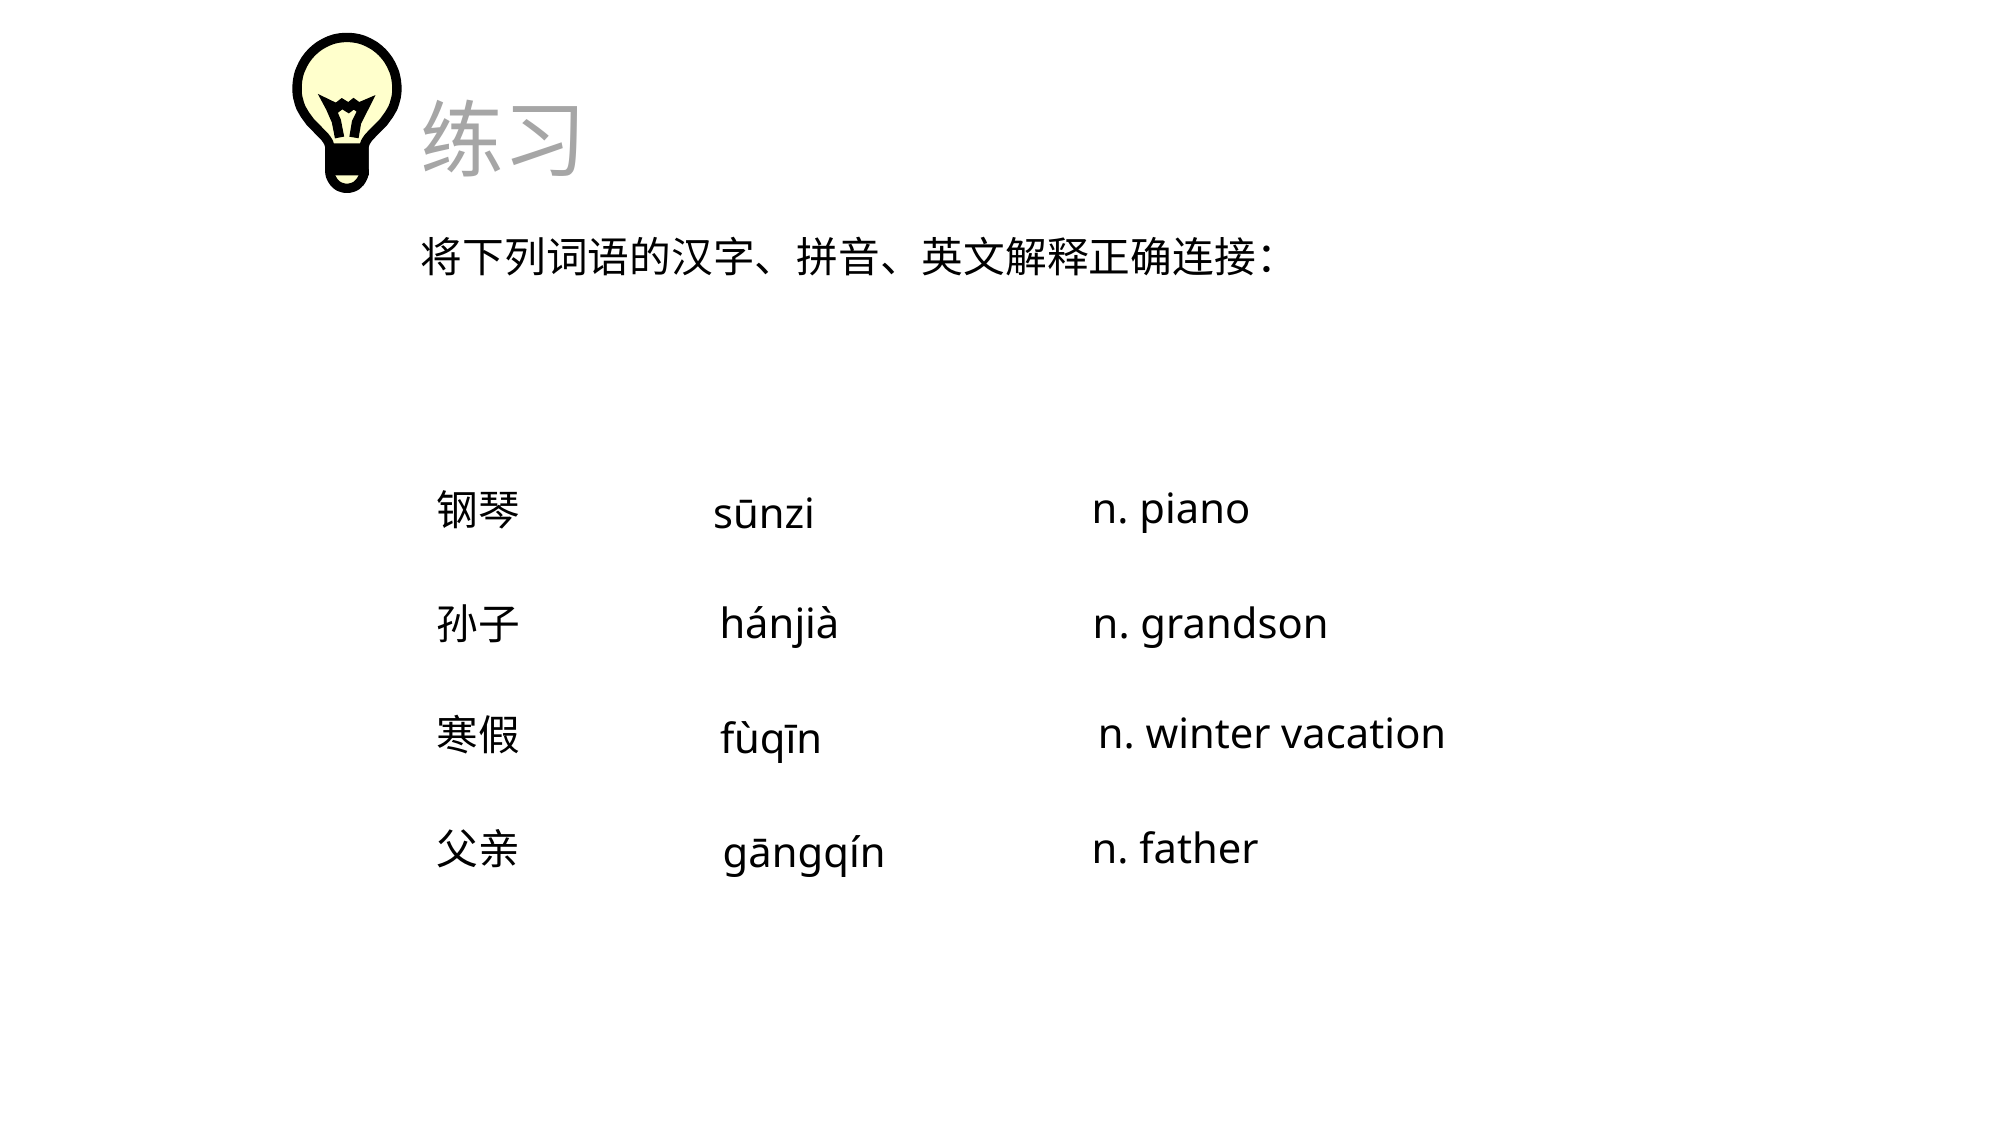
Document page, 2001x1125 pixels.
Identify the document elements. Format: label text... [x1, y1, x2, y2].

text_box n. winter vacation [1090, 699, 1455, 765]
text_box sūnzi [705, 479, 823, 544]
text_box gāngqín [715, 818, 894, 884]
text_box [296, 36, 398, 189]
text_box 练习 [412, 79, 1690, 195]
text_box n. grandson [1085, 589, 1337, 655]
text_box 寒假 [429, 701, 528, 767]
text_box 将下列词语的汉字、拼音、英文解释正确连接： [413, 223, 1306, 288]
text_box n. piano [1084, 474, 1259, 540]
text_box 孙子 [429, 590, 528, 656]
text_box hánjià [712, 589, 848, 655]
text_box 父亲 [429, 815, 528, 881]
text_box n. father [1084, 814, 1267, 880]
text_box fùqīn [712, 704, 830, 769]
text_box 钢琴 [429, 476, 528, 542]
